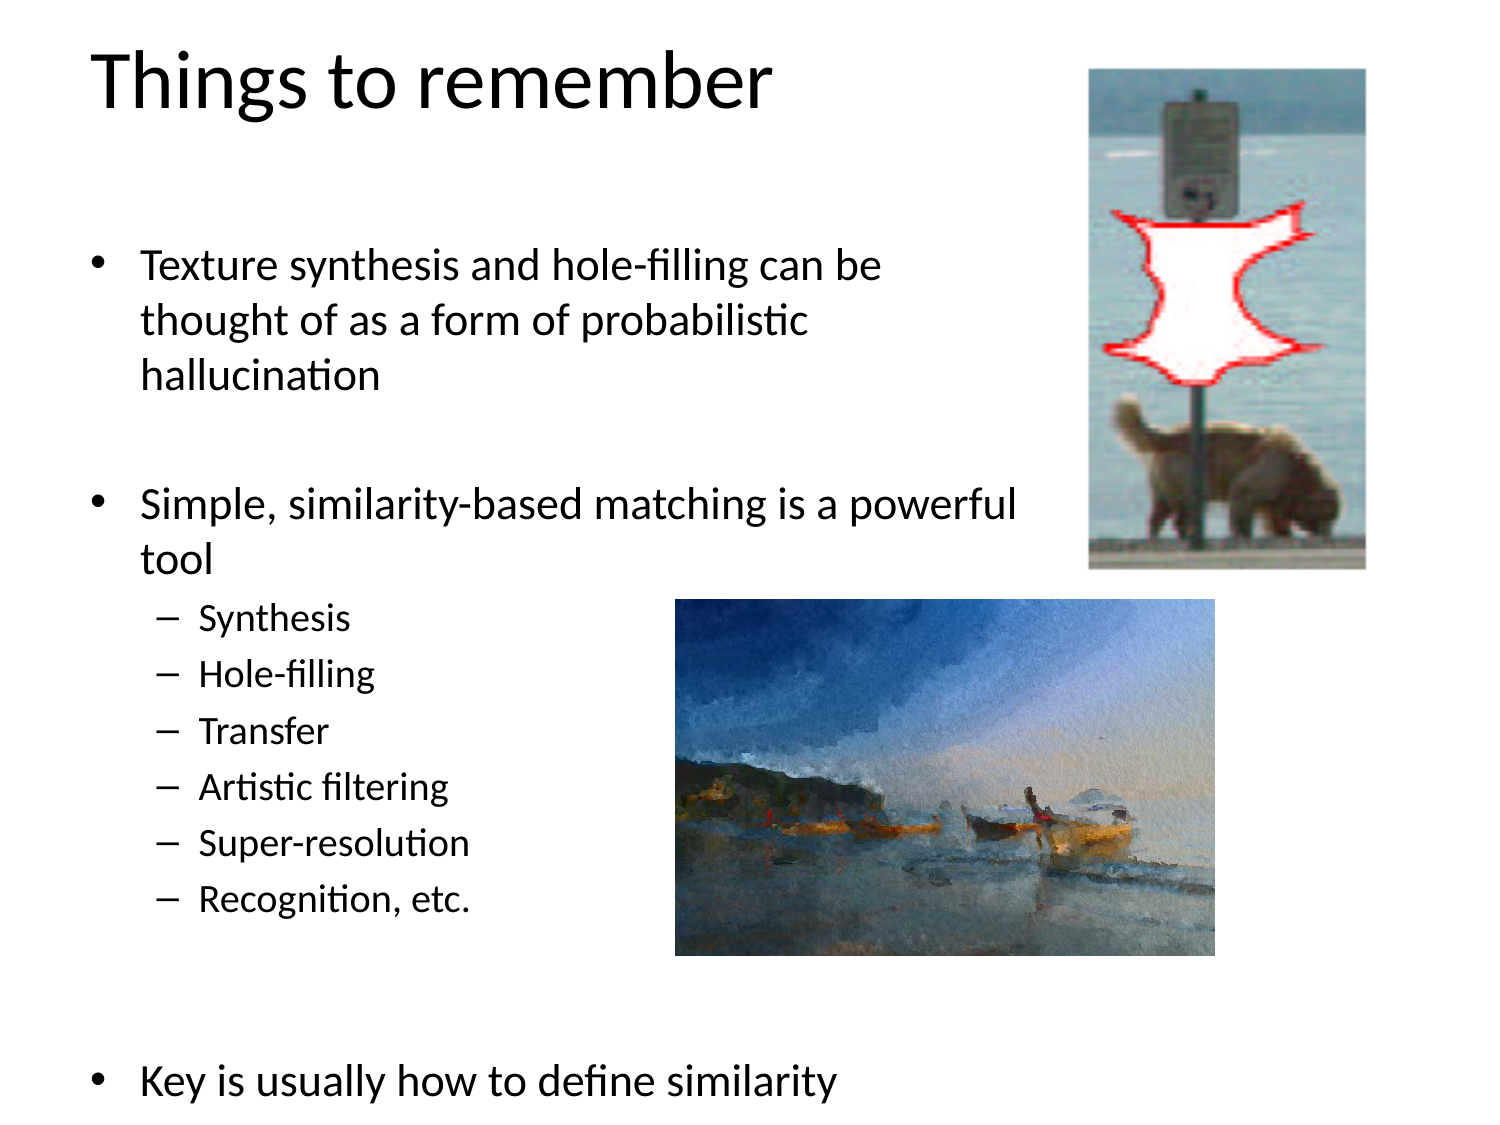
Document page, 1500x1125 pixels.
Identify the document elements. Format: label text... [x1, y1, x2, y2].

picture [1074, 49, 1401, 583]
title Things to remember [74, 0, 1426, 151]
list Texture synthesis and hole-filling can be thought of as a form of probabilistic hallucination Simple, similarity-based matching is a powerful tool Synthesis Hole-filling Transfer Artistic filtering Super-resolution Recognition, etc. Key is usually how to define similarity [74, 162, 1038, 1125]
picture [674, 599, 1216, 956]
